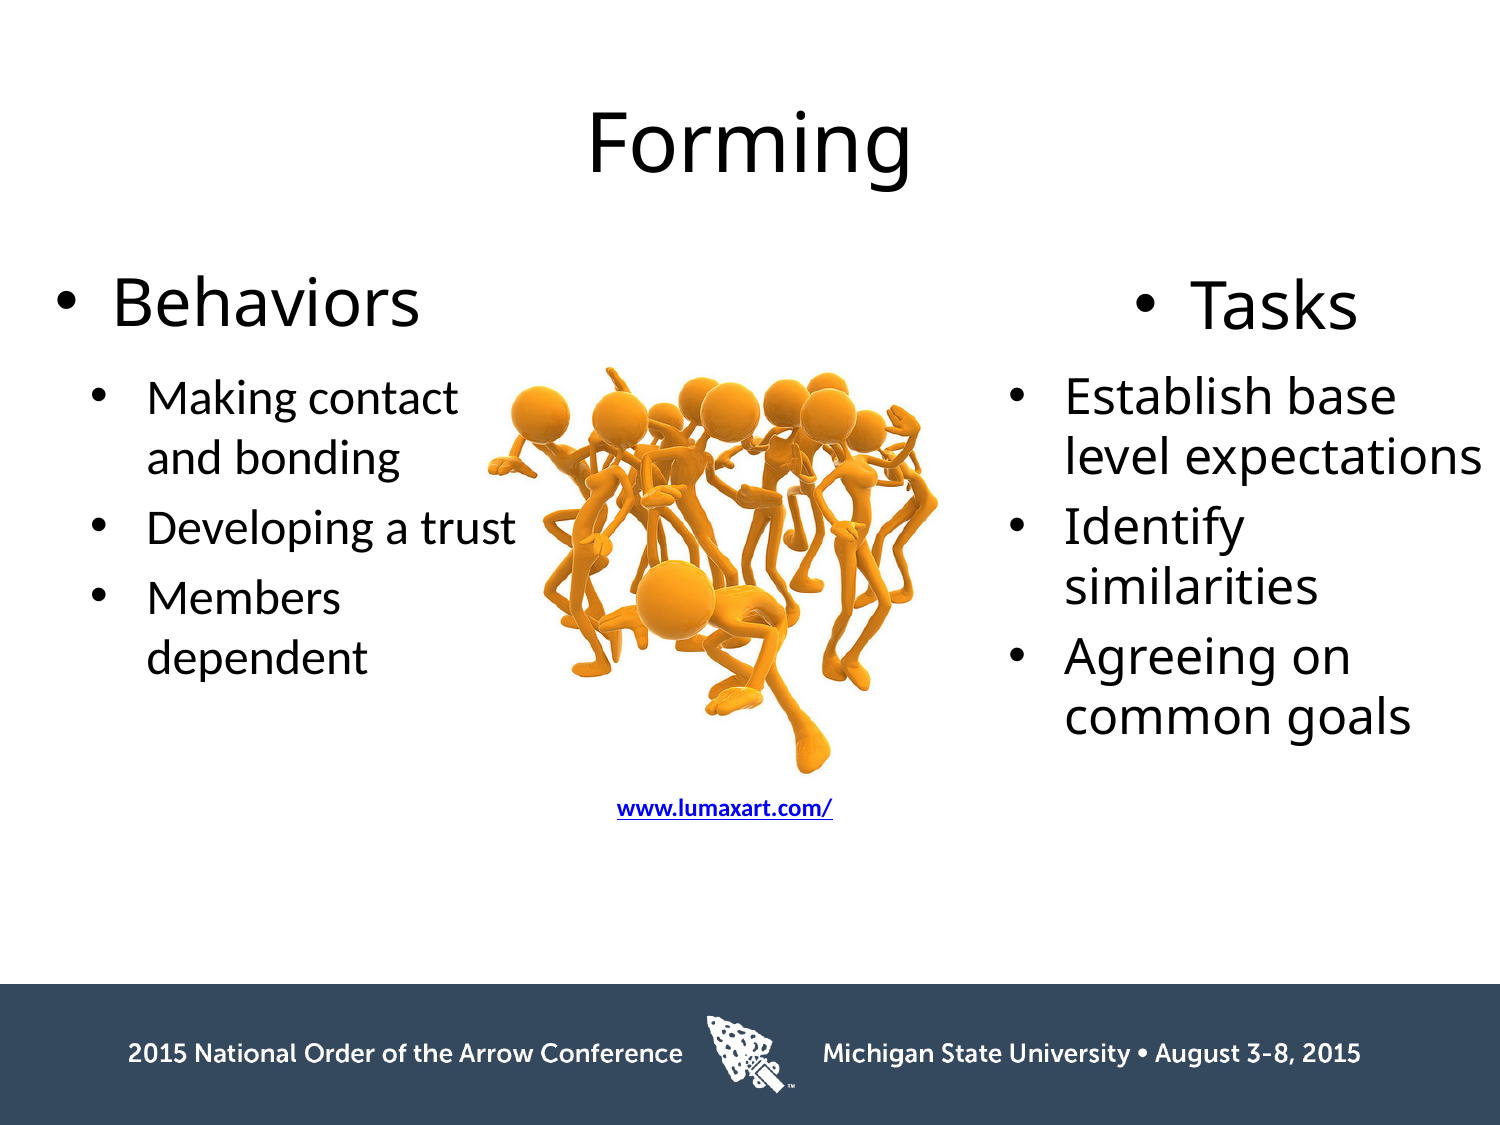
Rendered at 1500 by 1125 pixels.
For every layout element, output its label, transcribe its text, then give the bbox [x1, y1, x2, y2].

text_box www.lumaxart.com/ [602, 790, 848, 875]
picture [0, 0, 1500, 1125]
text_box Making contact and bonding Developing a trust Members dependent [75, 356, 553, 1005]
list Behaviors [0, 251, 478, 357]
list Establish base level expectations Identify similarities Agreeing on common goals [993, 356, 1500, 1005]
title Forming [75, 45, 1425, 233]
list Tasks [993, 254, 1500, 356]
